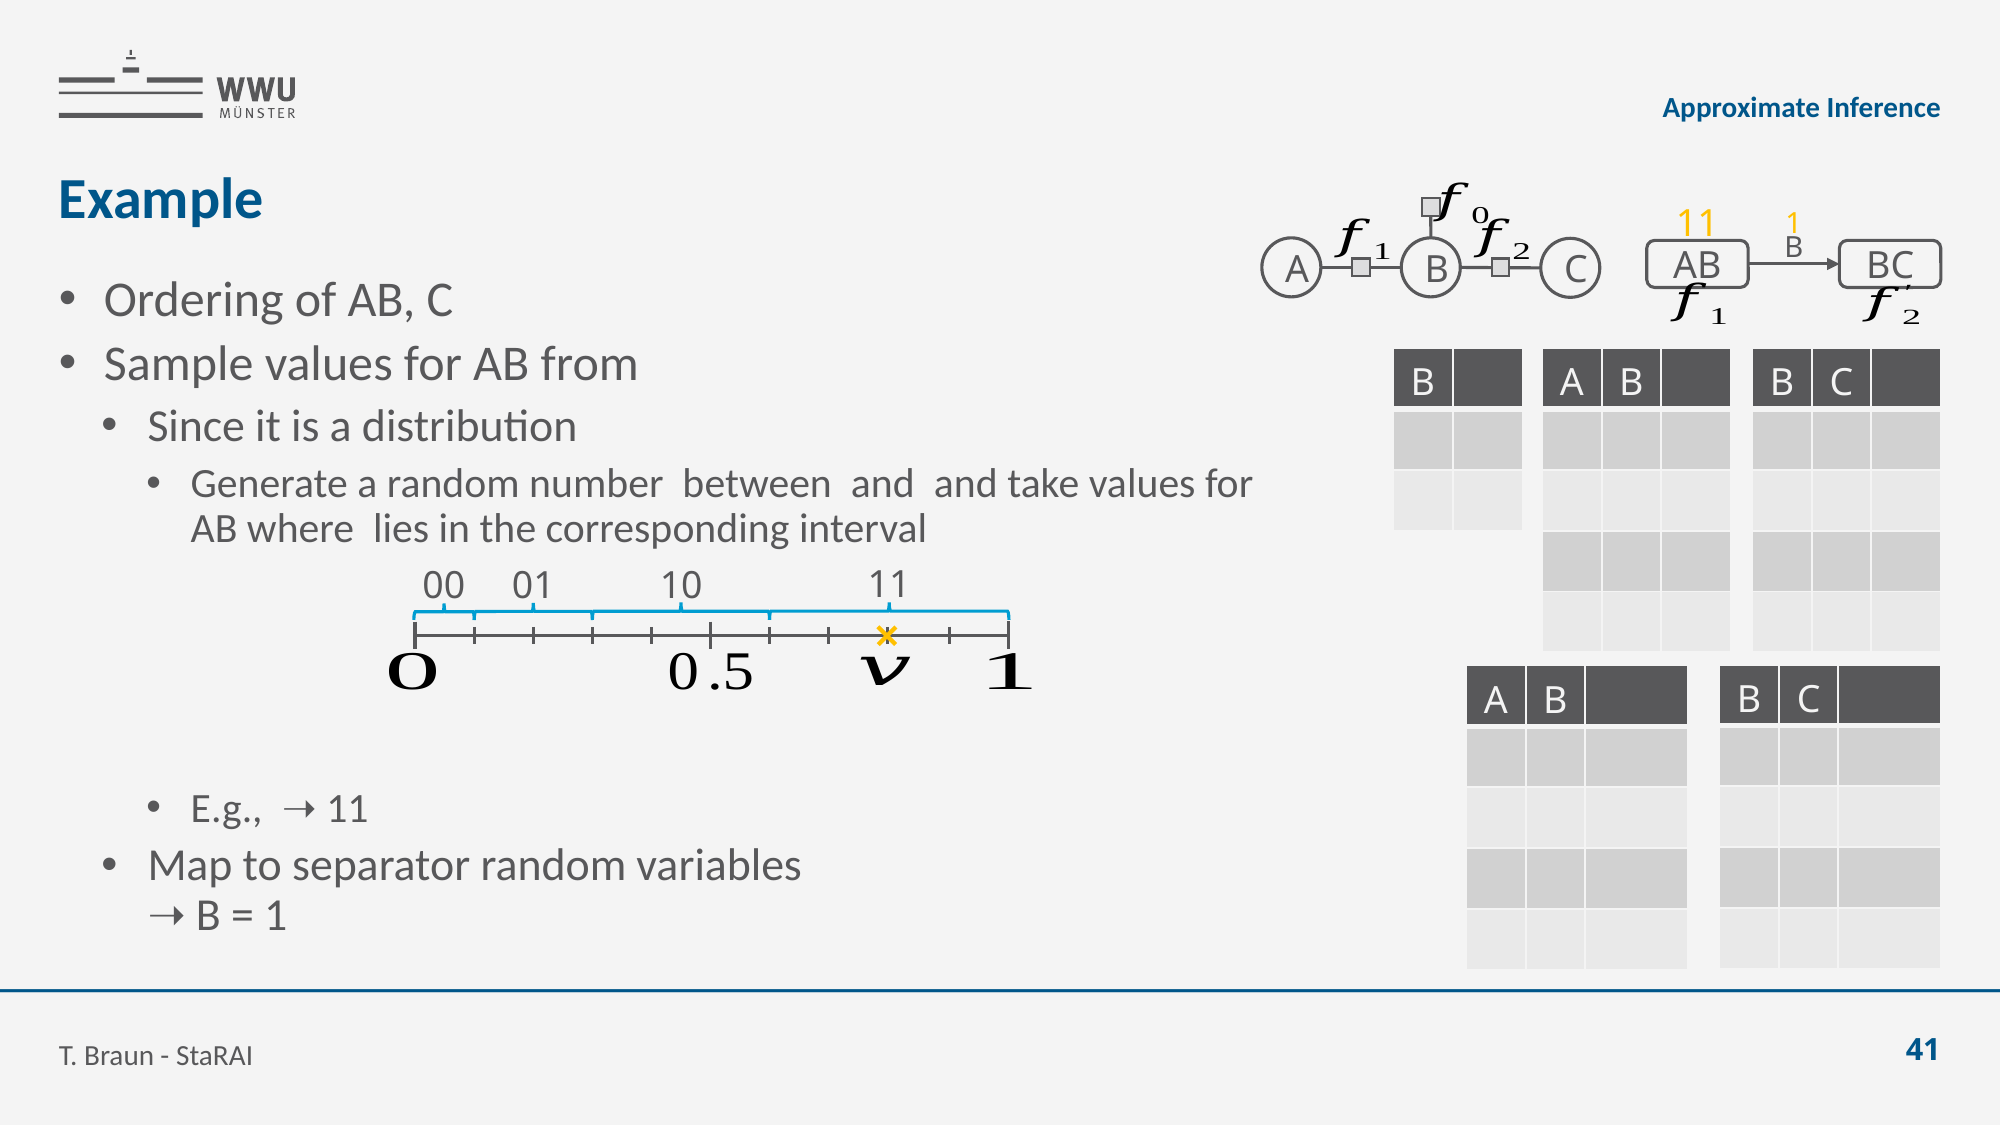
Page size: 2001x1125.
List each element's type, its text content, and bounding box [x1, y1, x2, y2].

title Example [58, 148, 1941, 243]
slide_number 41 [1822, 1012, 1941, 1072]
text_box 1 [1770, 197, 1817, 220]
footer T. Braun - StaRAI [58, 1012, 1440, 1072]
text_box 11 [1661, 191, 1734, 220]
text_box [1261, 178, 1600, 298]
slide_number Approximate Inference [589, 63, 1941, 123]
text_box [857, 626, 918, 699]
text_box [385, 552, 1039, 703]
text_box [1646, 220, 1941, 330]
